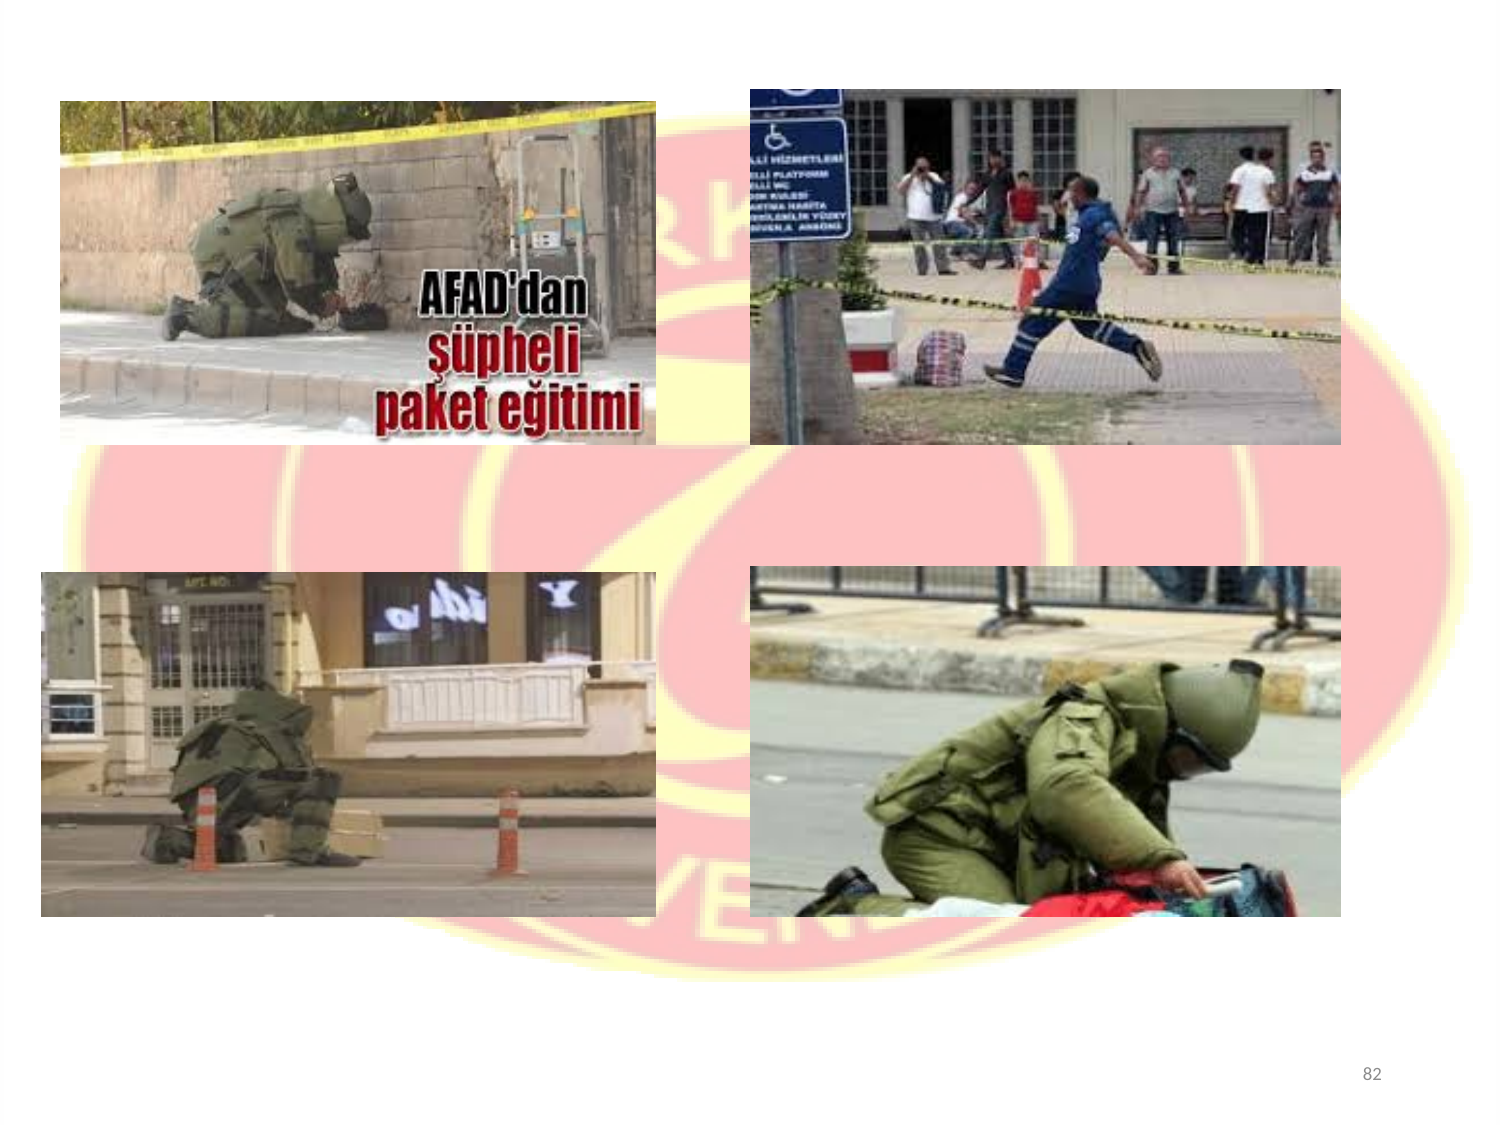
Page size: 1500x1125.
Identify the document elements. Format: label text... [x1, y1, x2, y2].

picture [749, 566, 1341, 917]
picture [41, 572, 656, 917]
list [60, 101, 656, 445]
picture [749, 89, 1341, 445]
slide_number 82 [1059, 1042, 1397, 1103]
